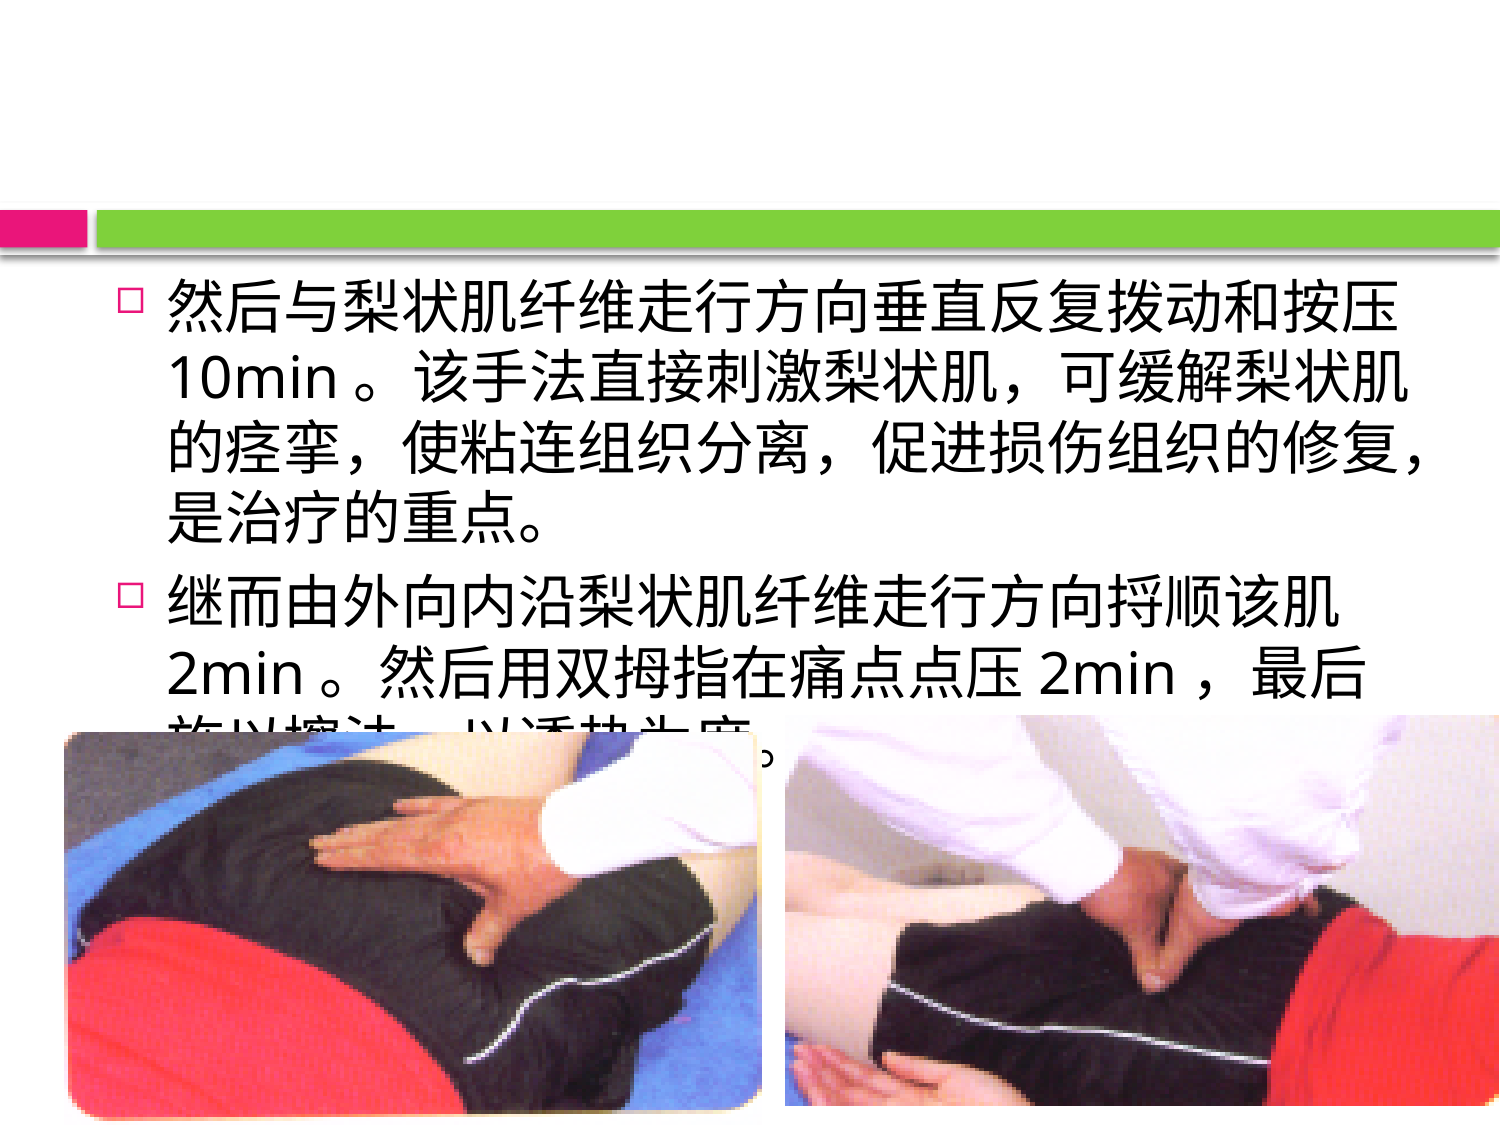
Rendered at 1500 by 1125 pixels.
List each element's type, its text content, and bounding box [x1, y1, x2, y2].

picture [785, 715, 1499, 1107]
picture [64, 732, 763, 1125]
list 然后与梨状肌纤维走行方向垂直反复拨动和按压10min。该手法直接刺激梨状肌，可缓解梨状肌的痉挛，使粘连组织分离，促进损伤组织的修复，是治疗的重点。 继而由外向内沿梨状肌纤维走行方向捋顺该肌2min。然后用双拇指在痛点点压2min，最后施以擦法，以透热为度。 [100, 262, 1438, 787]
